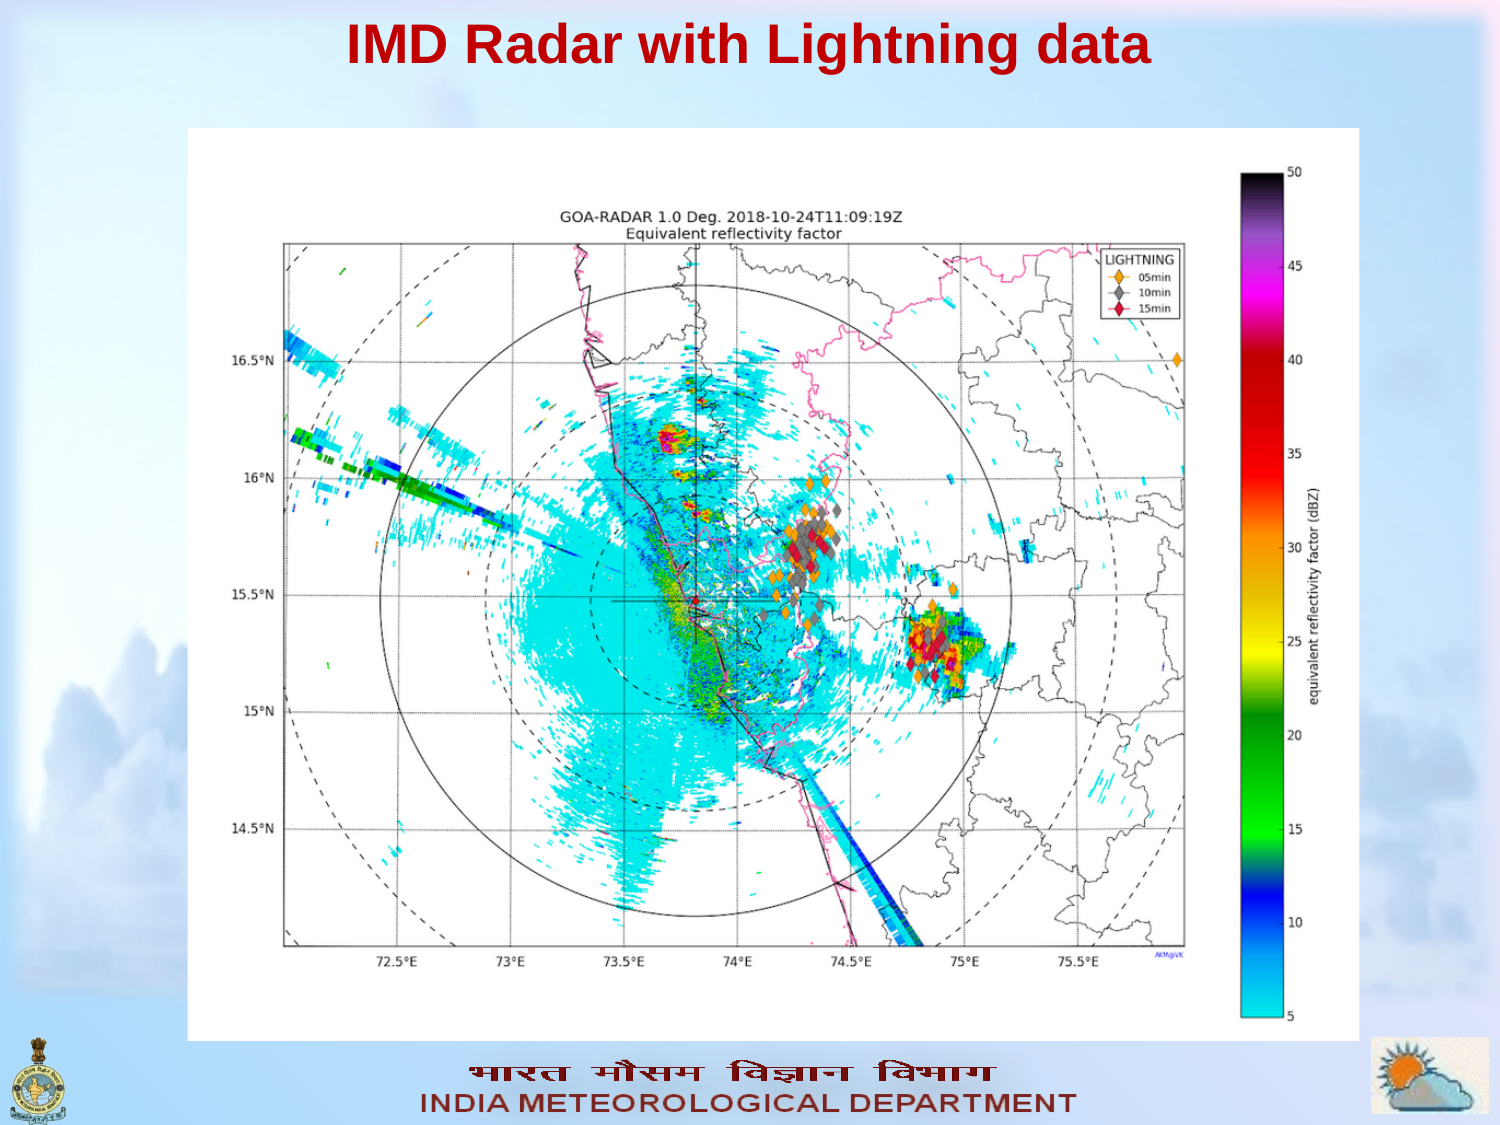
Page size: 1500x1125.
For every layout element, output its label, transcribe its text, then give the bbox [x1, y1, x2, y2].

text_box IMD Radar with Lightning data [0, 0, 1500, 150]
picture [7, 1034, 71, 1125]
picture [1371, 1037, 1489, 1114]
picture [187, 128, 1360, 1041]
